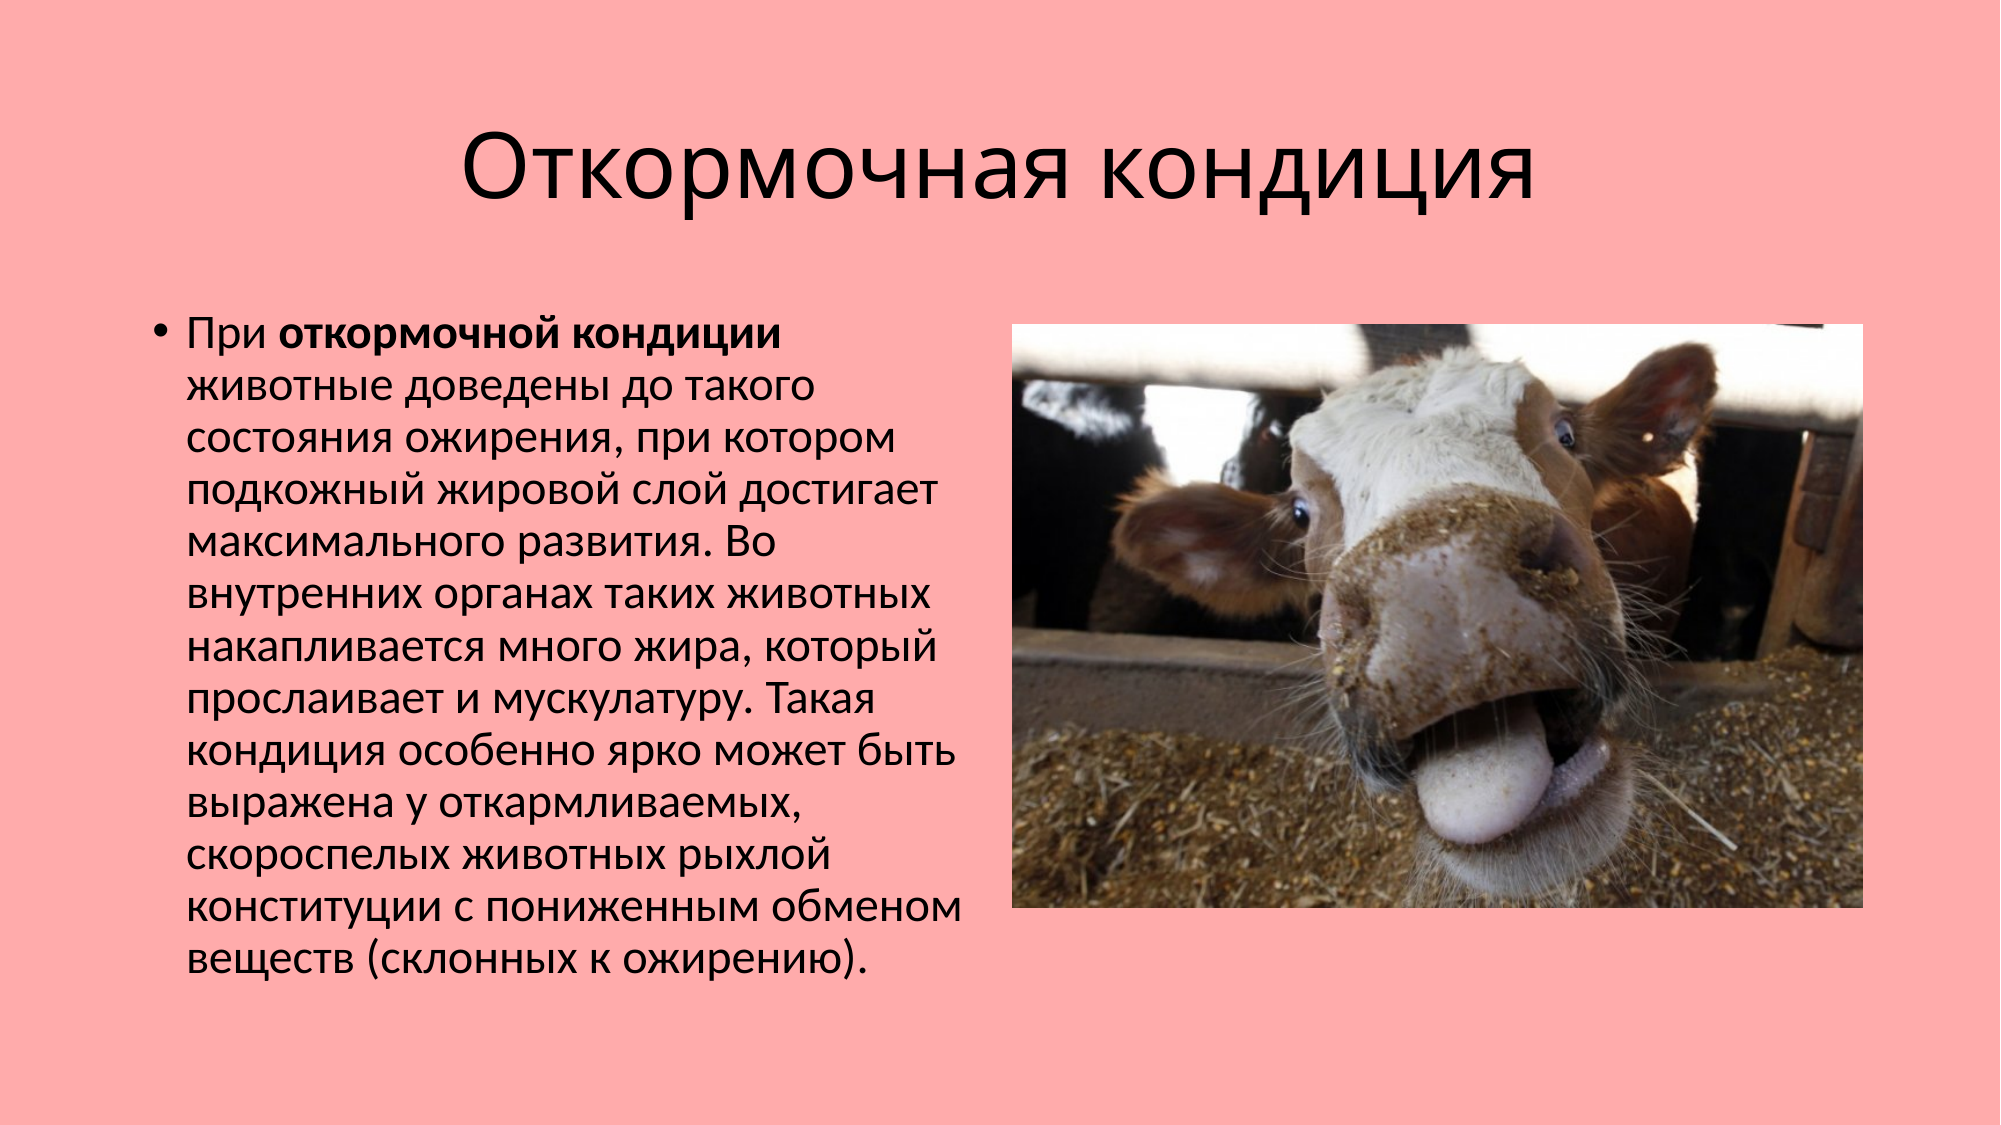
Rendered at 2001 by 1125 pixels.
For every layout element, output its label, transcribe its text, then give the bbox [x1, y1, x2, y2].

title Откормочная кондиция [137, 59, 1863, 278]
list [1012, 324, 1863, 908]
list При откормочной кондиции животные доведены до такого состояния ожирения, при котором подкожный жировой слой достигает максимального развития. Во внутренних органах таких животных накапливается много жира, который прослаивает и мускулатуру. Такая кондиция особенно ярко может быть выражена у откармливаемых, скороспелых животных рыхлой конституции с пониженным обменом веществ (склонных к ожирению). [137, 299, 988, 1014]
